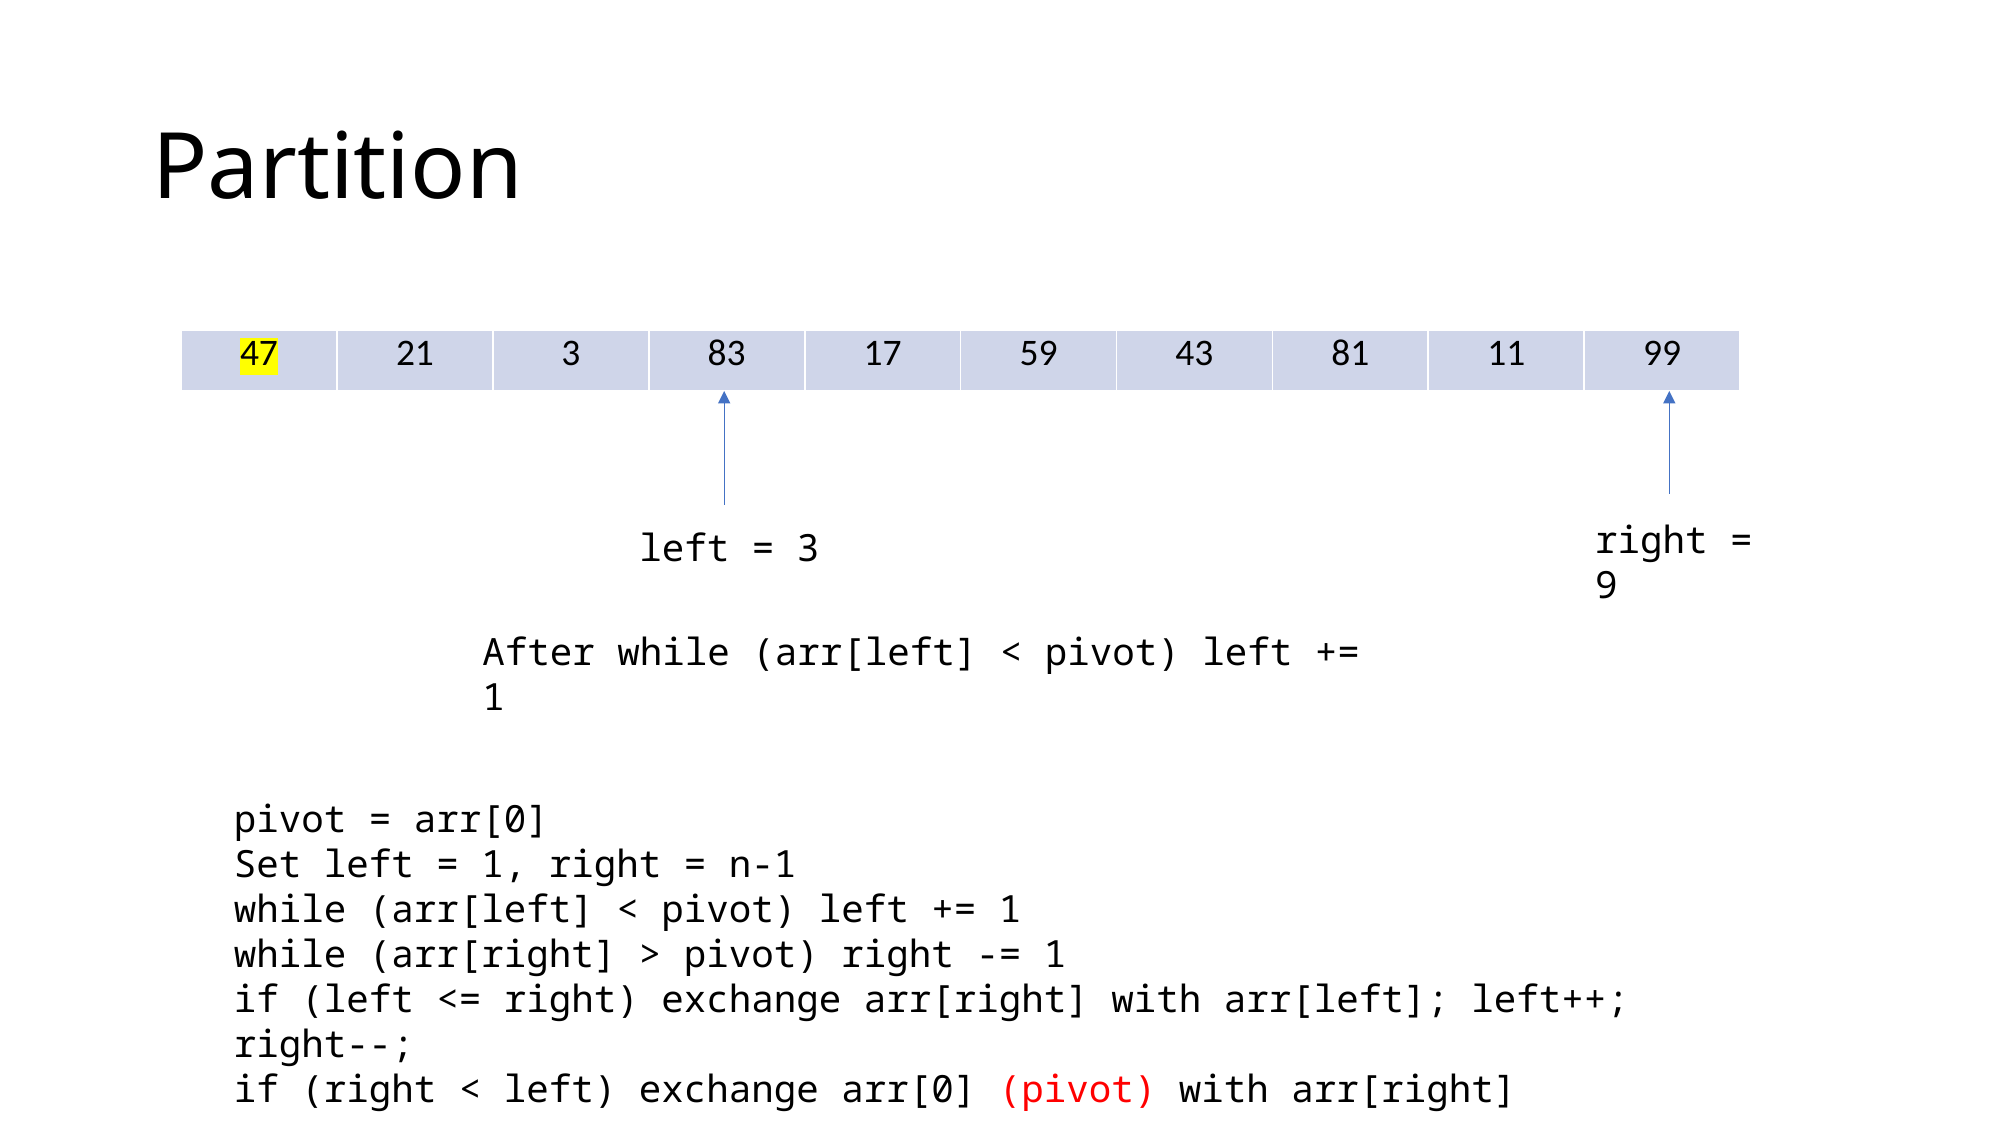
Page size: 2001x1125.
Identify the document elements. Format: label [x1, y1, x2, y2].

title [137, 59, 1863, 278]
table_header [1429, 331, 1583, 390]
text_box [1580, 508, 1808, 614]
text_box [467, 620, 1396, 771]
table_header [338, 331, 492, 390]
table_header [494, 331, 648, 390]
table_header [1117, 331, 1272, 390]
text_box [219, 788, 1720, 1118]
table_header [961, 331, 1116, 390]
table_header [182, 331, 336, 390]
table_header [650, 331, 804, 390]
text_box [624, 516, 852, 576]
table_header [1585, 331, 1739, 390]
table_header [1273, 331, 1427, 390]
table_header [806, 331, 960, 390]
